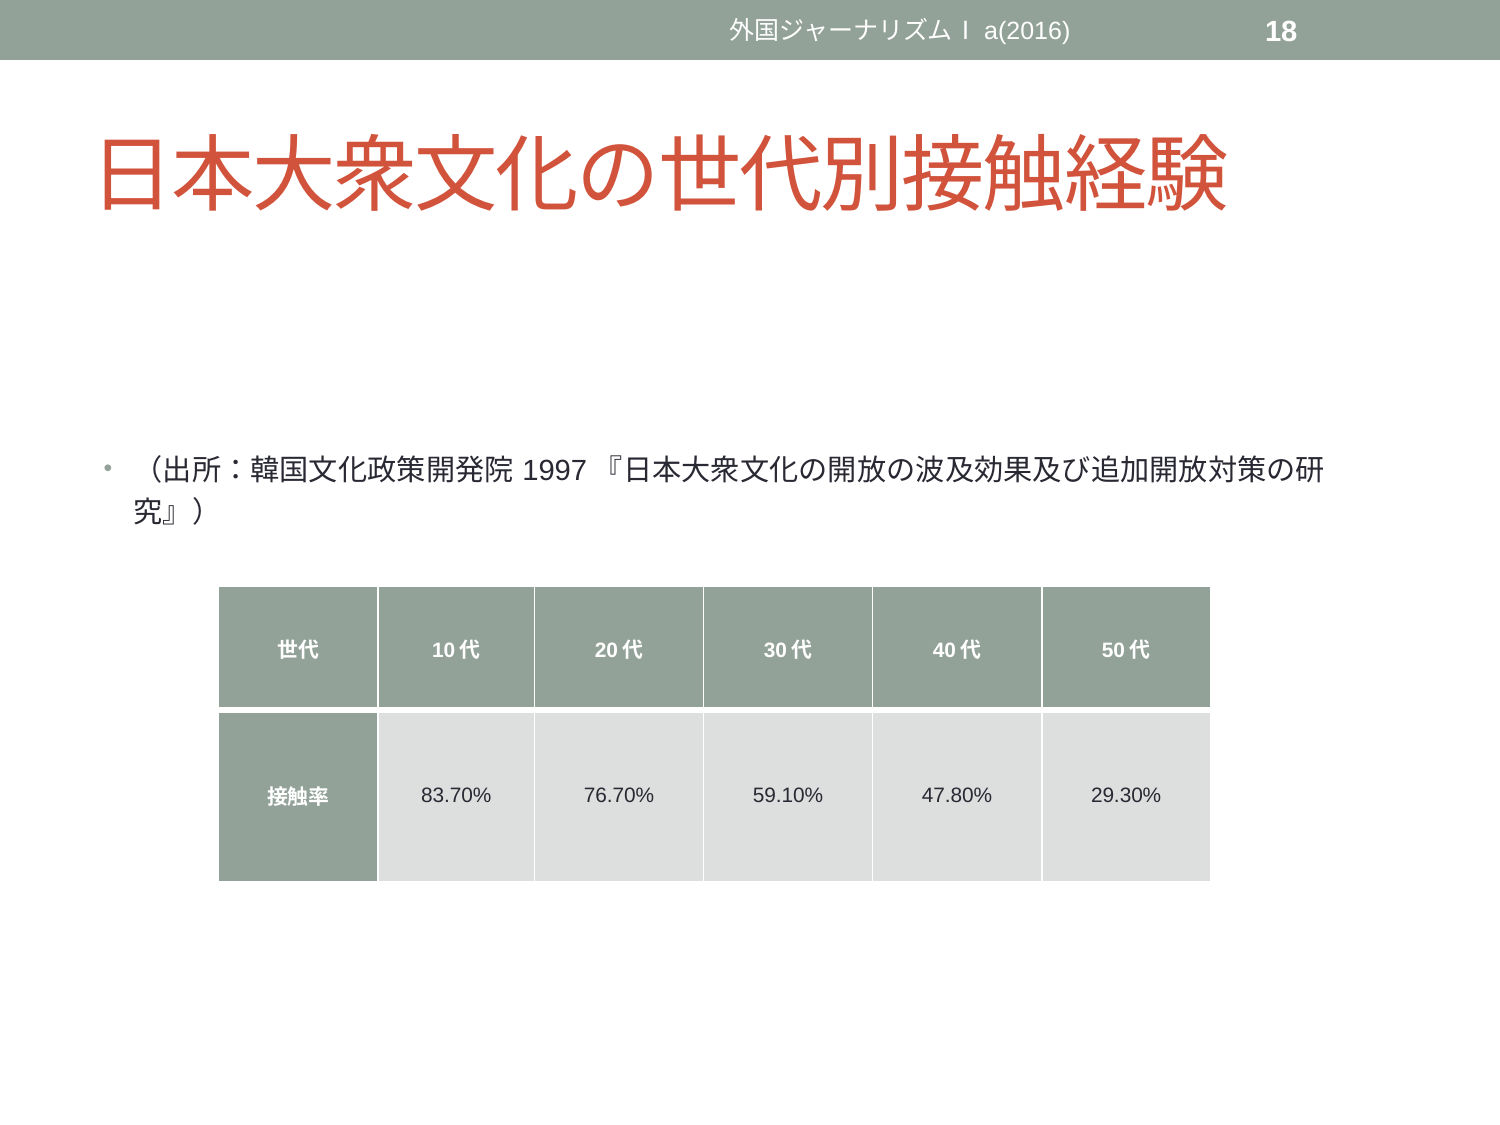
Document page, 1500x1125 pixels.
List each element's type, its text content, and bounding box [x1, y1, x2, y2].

footer 外国ジャーナリズムⅠa(2016) [562, 3, 1238, 57]
table_header 世代 [219, 587, 377, 707]
table_header 50代 [1043, 587, 1210, 707]
table_cell 47.80% [873, 713, 1041, 881]
table_cell 29.30% [1043, 713, 1210, 881]
table_header 10代 [379, 587, 534, 707]
table_header 40代 [873, 587, 1041, 707]
title 日本大衆文化の世代別接触経験 [75, 87, 1425, 250]
list （出所：韓国文化政策開発院1997『日本大衆文化の開放の波及効果及び追加開放対策の研究』） [88, 438, 1359, 1005]
table_header 30代 [704, 587, 872, 707]
table_header 20代 [535, 587, 703, 707]
table_cell 76.70% [535, 713, 703, 881]
table_cell 59.10% [704, 713, 872, 881]
slide_number 18 [1250, 3, 1425, 57]
table_cell 83.70% [379, 713, 534, 881]
table_cell 接触率 [219, 713, 377, 881]
